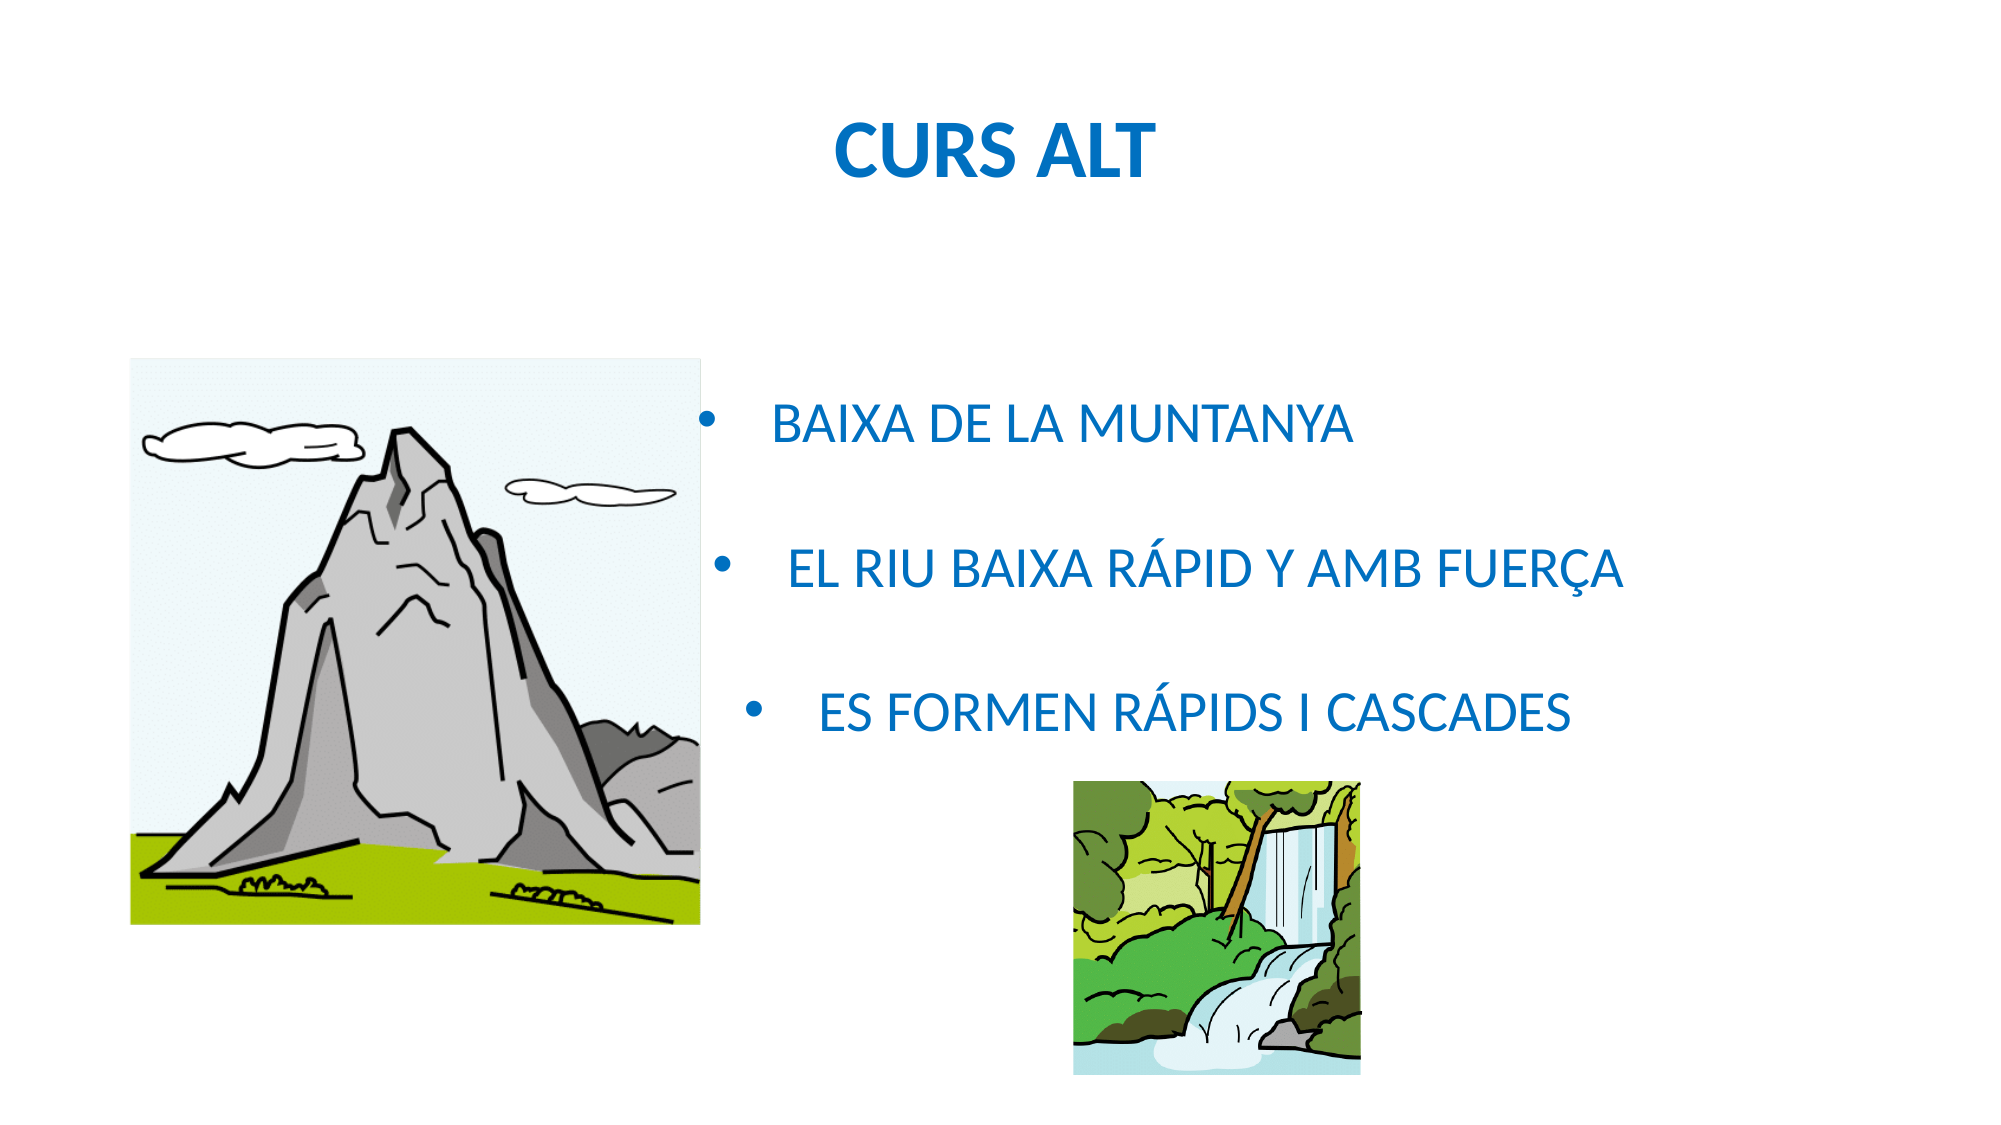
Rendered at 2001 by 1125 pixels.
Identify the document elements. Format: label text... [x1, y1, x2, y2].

text_box BAIXA DE LA MUNTANYA [711, 376, 1635, 462]
text_box EL RIU BAIXA RÁPID Y AMB FUERÇA [711, 521, 1645, 607]
picture [120, 346, 711, 938]
text_box ES FORMEN RÁPIDS I CASCADES [711, 665, 1627, 751]
picture [1073, 781, 1367, 1075]
text_box CURS ALT [690, 86, 1302, 202]
